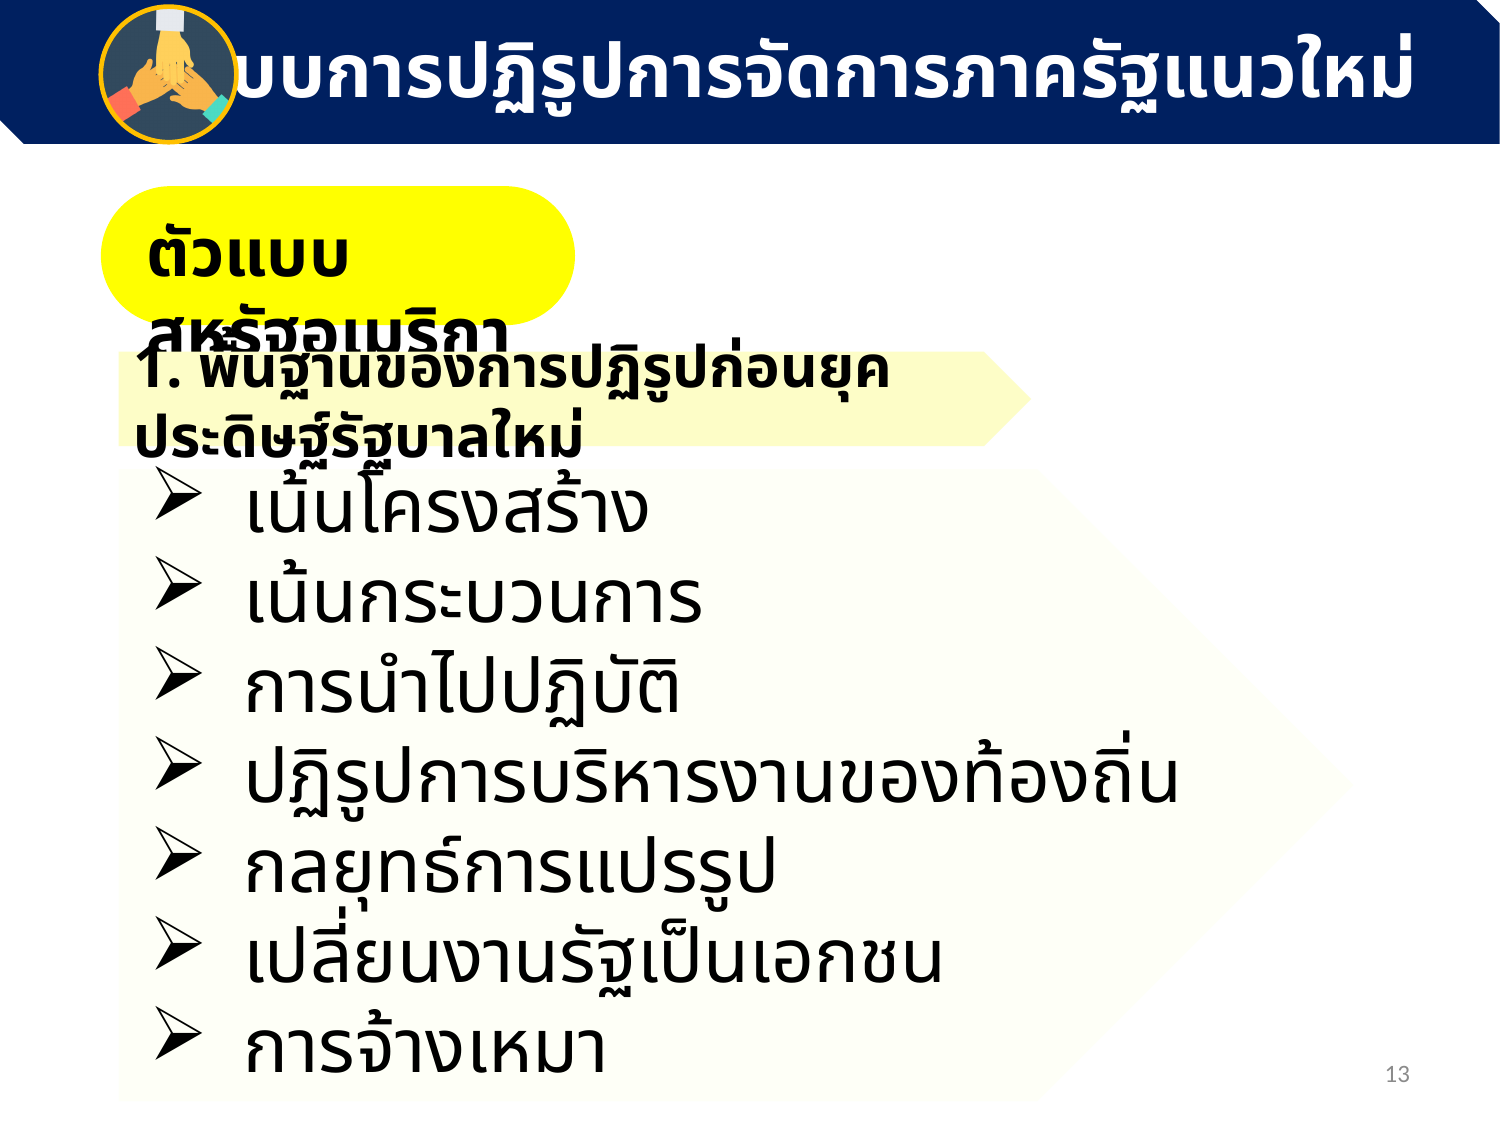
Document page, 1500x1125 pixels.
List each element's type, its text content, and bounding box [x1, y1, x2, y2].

text_box ตัวแบบสหรัฐอเมริกา [131, 202, 545, 349]
slide_number 13 [1074, 1042, 1425, 1103]
text_box 1. พื้นฐานของการปฏิรูปก่อนยุคประดิษฐ์รัฐบาลใหม่ [116, 349, 1034, 449]
text_box [98, 184, 578, 316]
text_box เน้นโครงสร้าง เน้นกระบวนการ การนำไปปฏิบัติ ปฏิรูปการบริหารงานของท้องถิ่น กลยุทธ์การแปรรูป เปลี่ยนงานรัฐเป็นเอกชน การจ้างเหมา [135, 449, 1405, 1095]
text_box [118, 469, 1044, 1102]
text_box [0, 0, 1500, 145]
